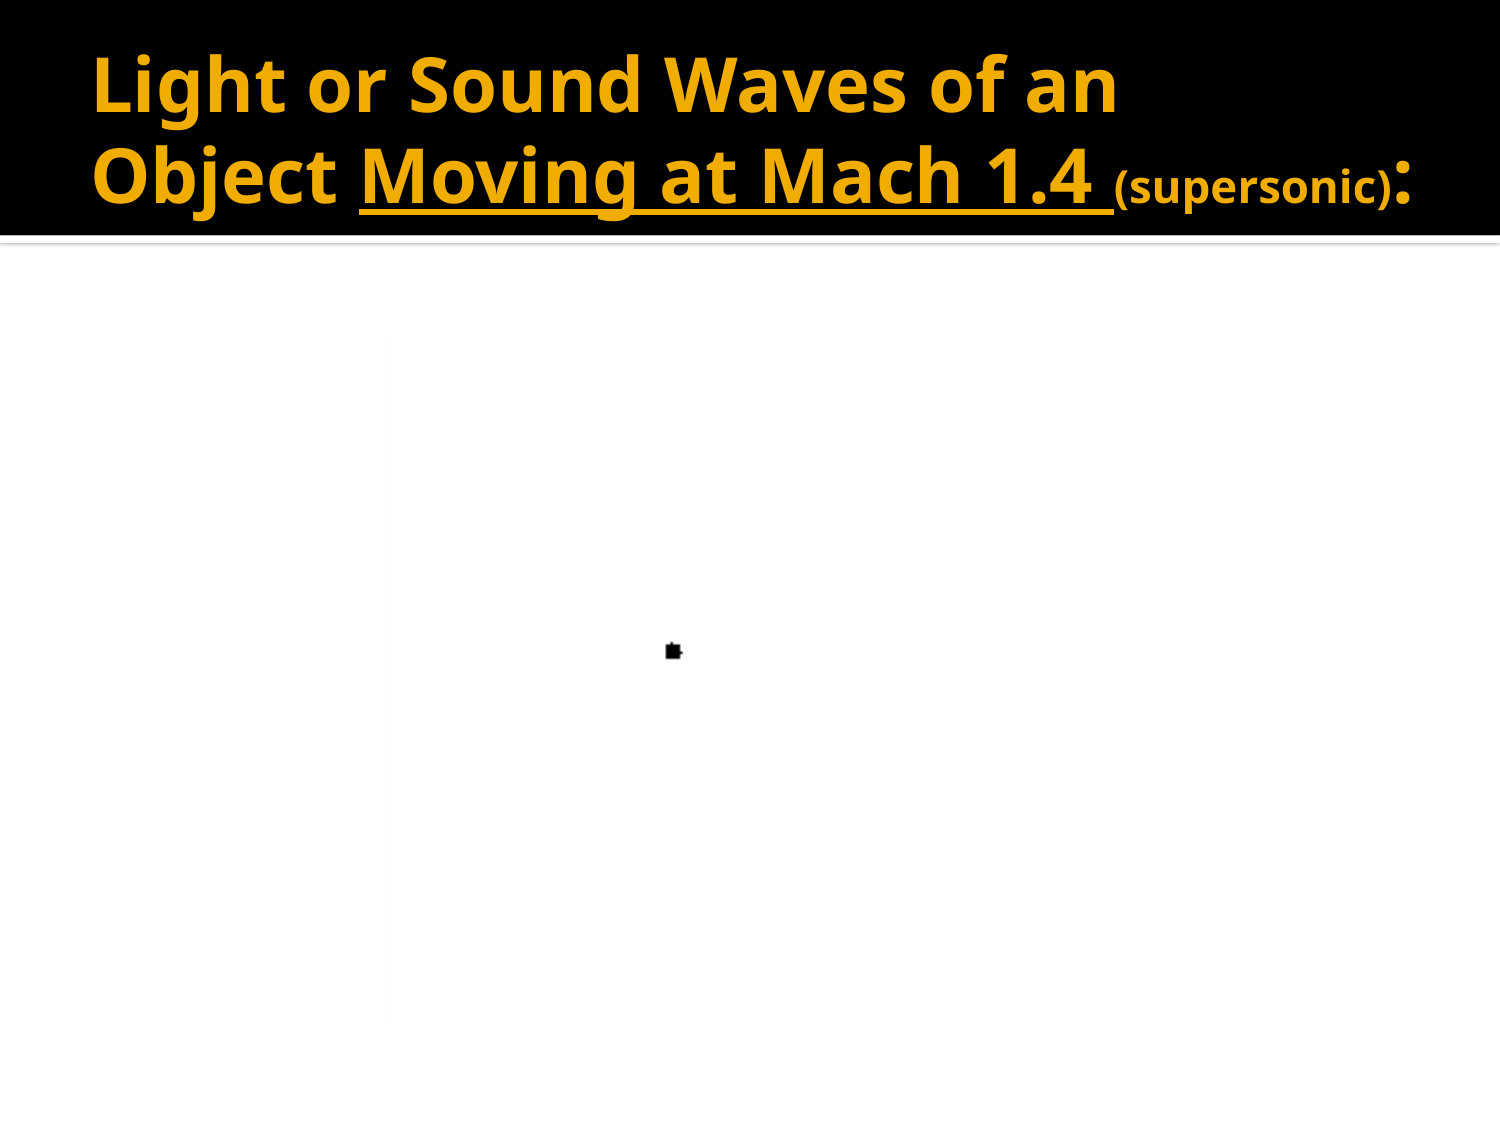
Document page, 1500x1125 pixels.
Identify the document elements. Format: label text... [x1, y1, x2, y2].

picture [387, 337, 1075, 1025]
title Light or Sound Waves of an Object Moving at Mach 1.4 (supersonic): [75, 24, 1425, 231]
